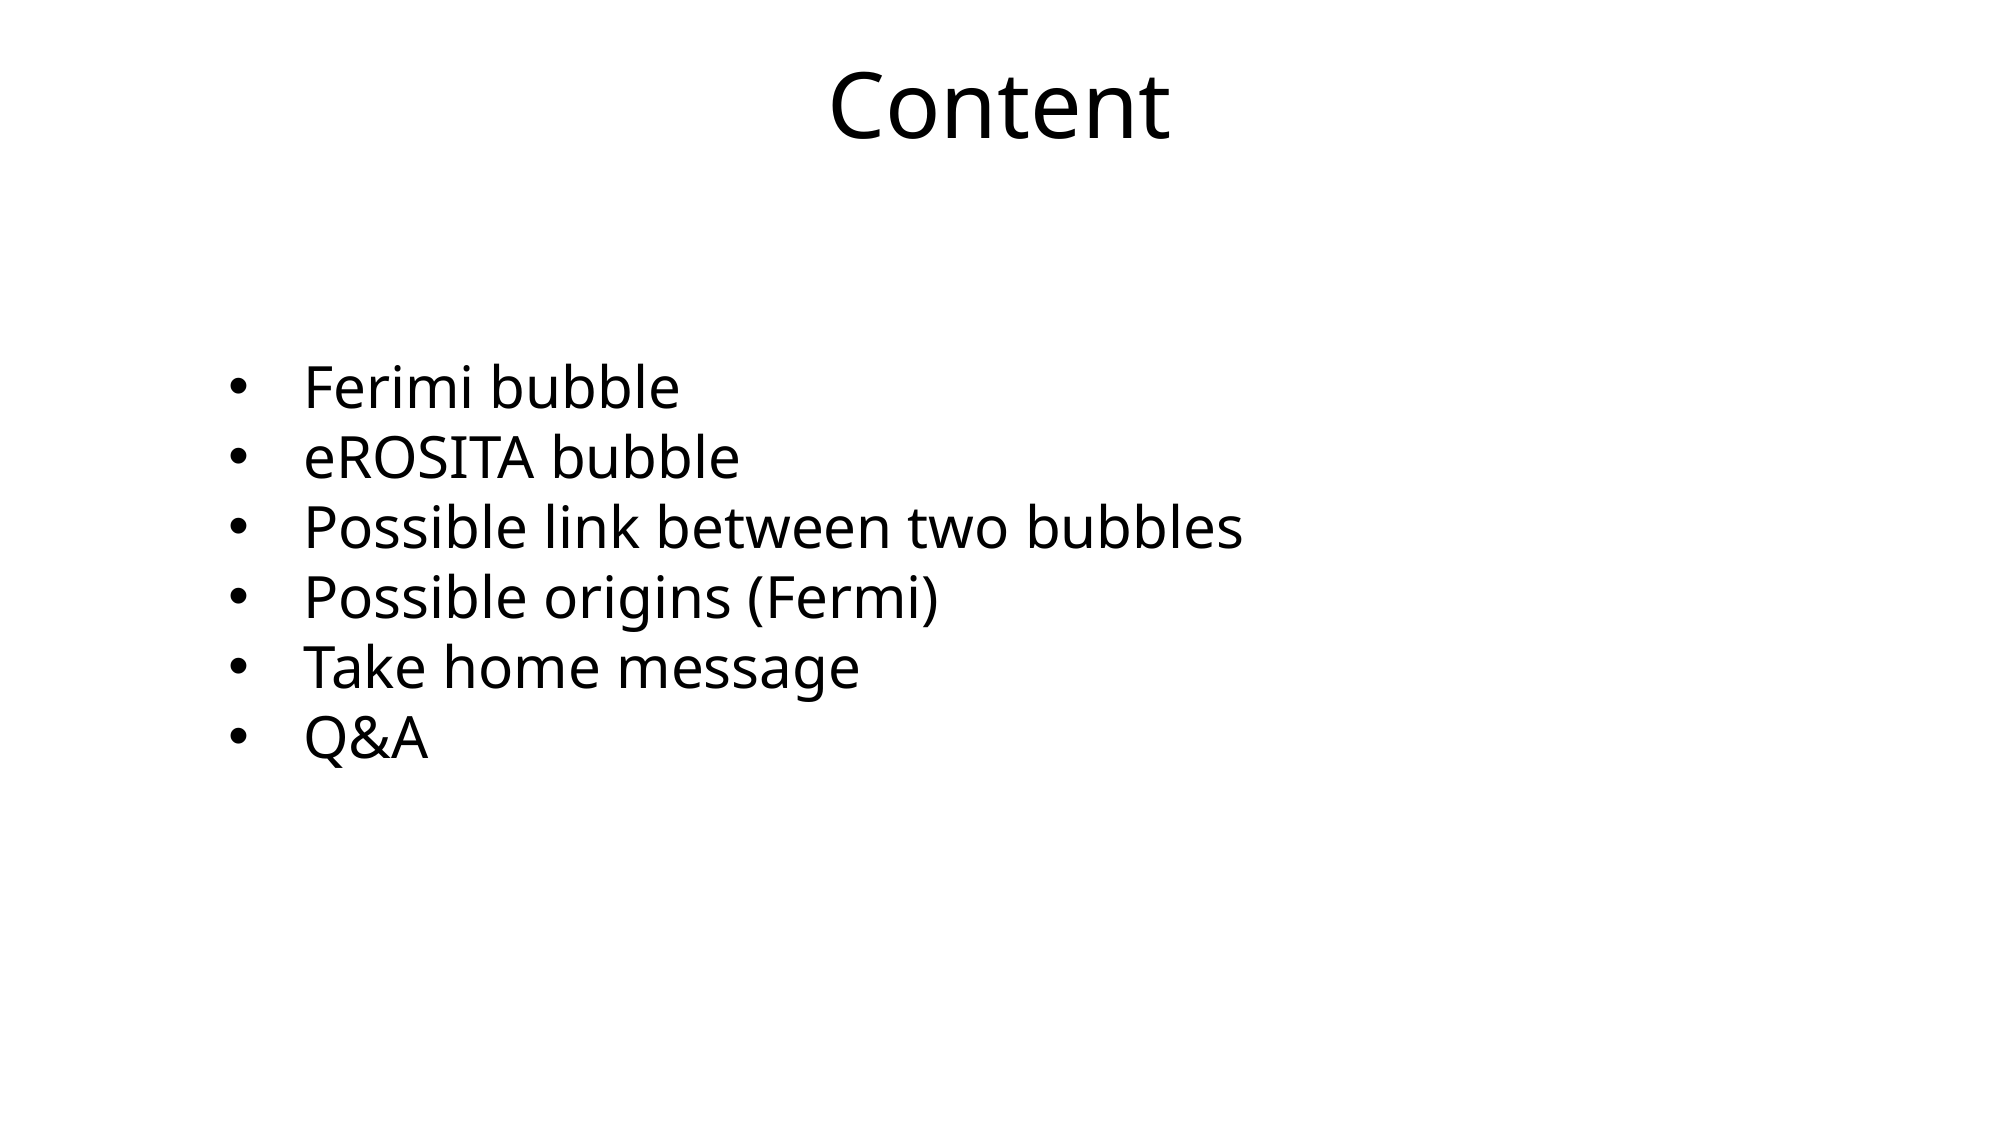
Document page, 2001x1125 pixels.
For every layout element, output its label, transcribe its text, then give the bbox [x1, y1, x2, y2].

text_box Ferimi bubble eROSITA bubble Possible link between two bubbles Possible origins (Fermi) Take home message Q&A [213, 342, 1787, 778]
title Content [137, 0, 1863, 218]
